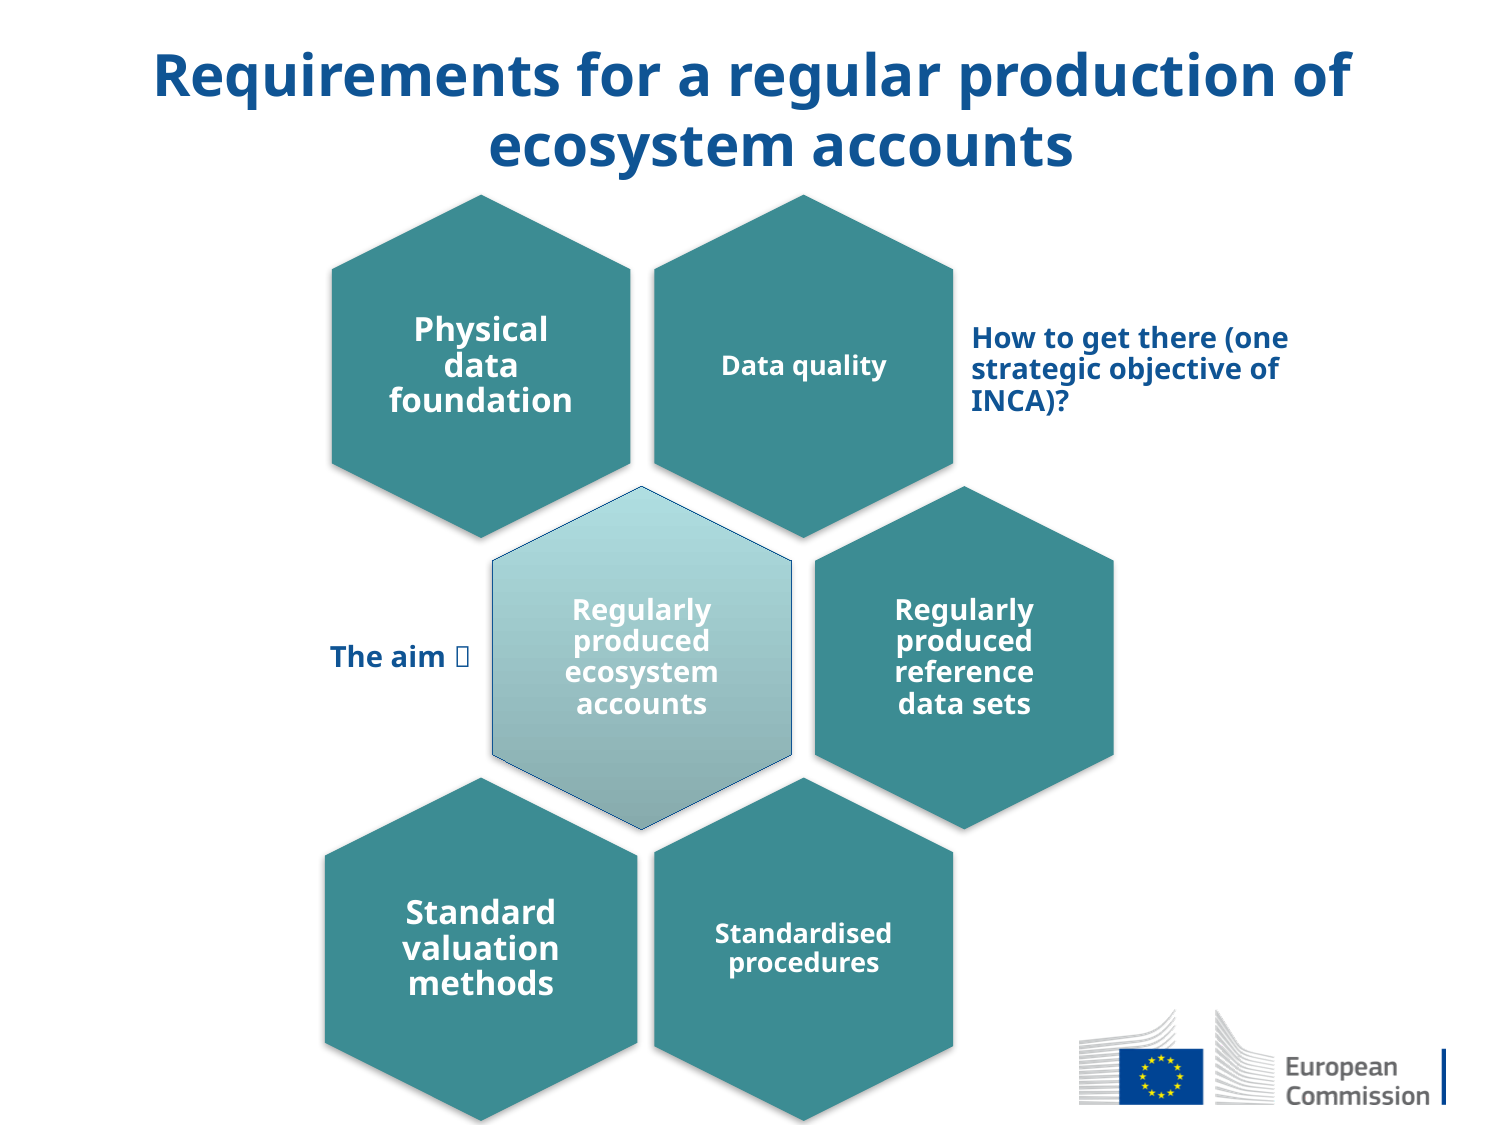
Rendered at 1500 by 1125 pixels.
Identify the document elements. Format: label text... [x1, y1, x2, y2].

picture [1426, 1008, 1447, 1106]
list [29, 194, 1426, 1122]
title Requirements for a regular production of ecosystem accounts [76, 30, 1427, 185]
